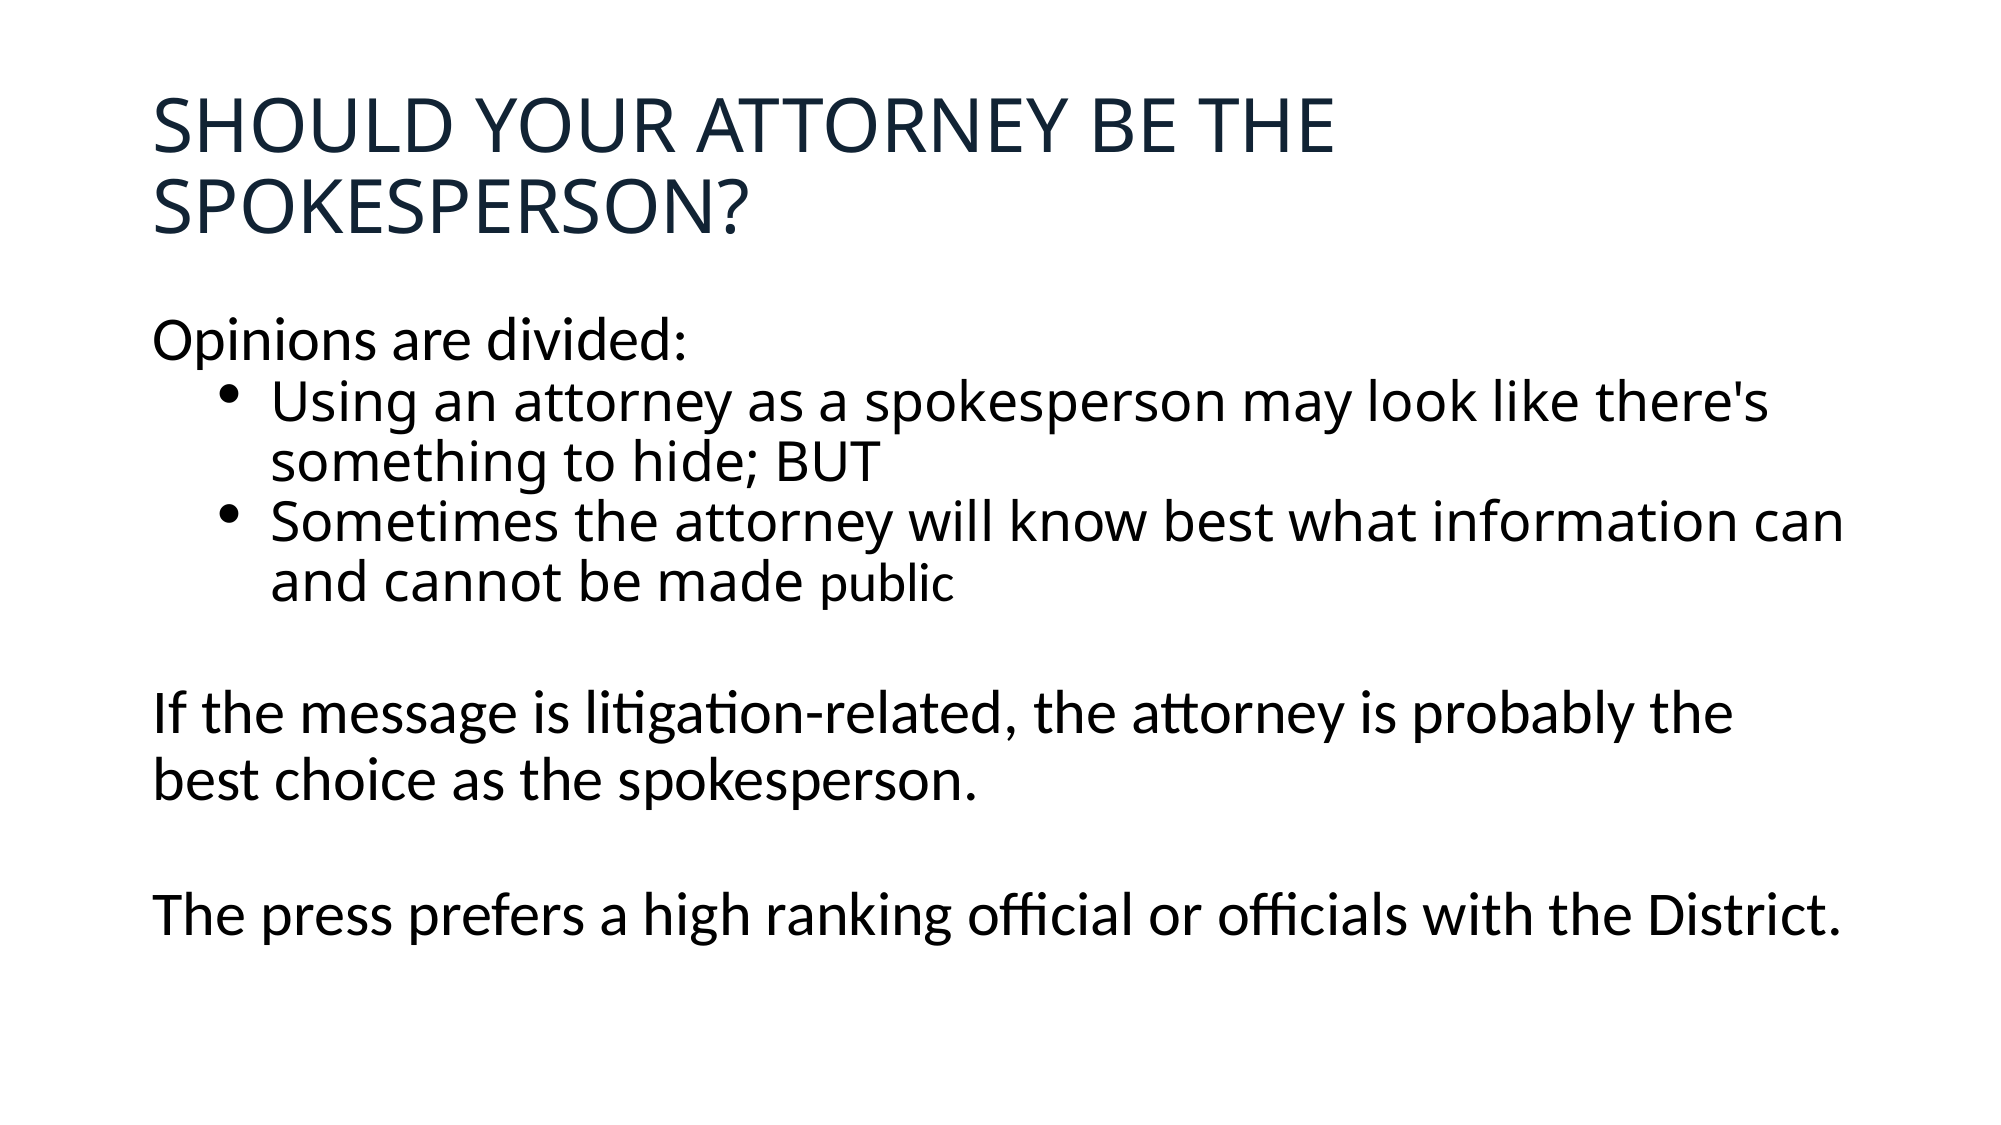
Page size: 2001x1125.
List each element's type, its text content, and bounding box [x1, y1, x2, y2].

title SHOULD YOUR ATTORNEY BE THE SPOKESPERSON? [137, 59, 1863, 278]
list Opinions are divided: Using an attorney as a spokesperson may look like there's something to hide; BUT Sometimes the attorney will know best what information can and cannot be made public If the message is litigation-related, the attorney is probably the best choice as the spokesperson. The press prefers a high ranking official or officials with the District. [137, 299, 1863, 1014]
